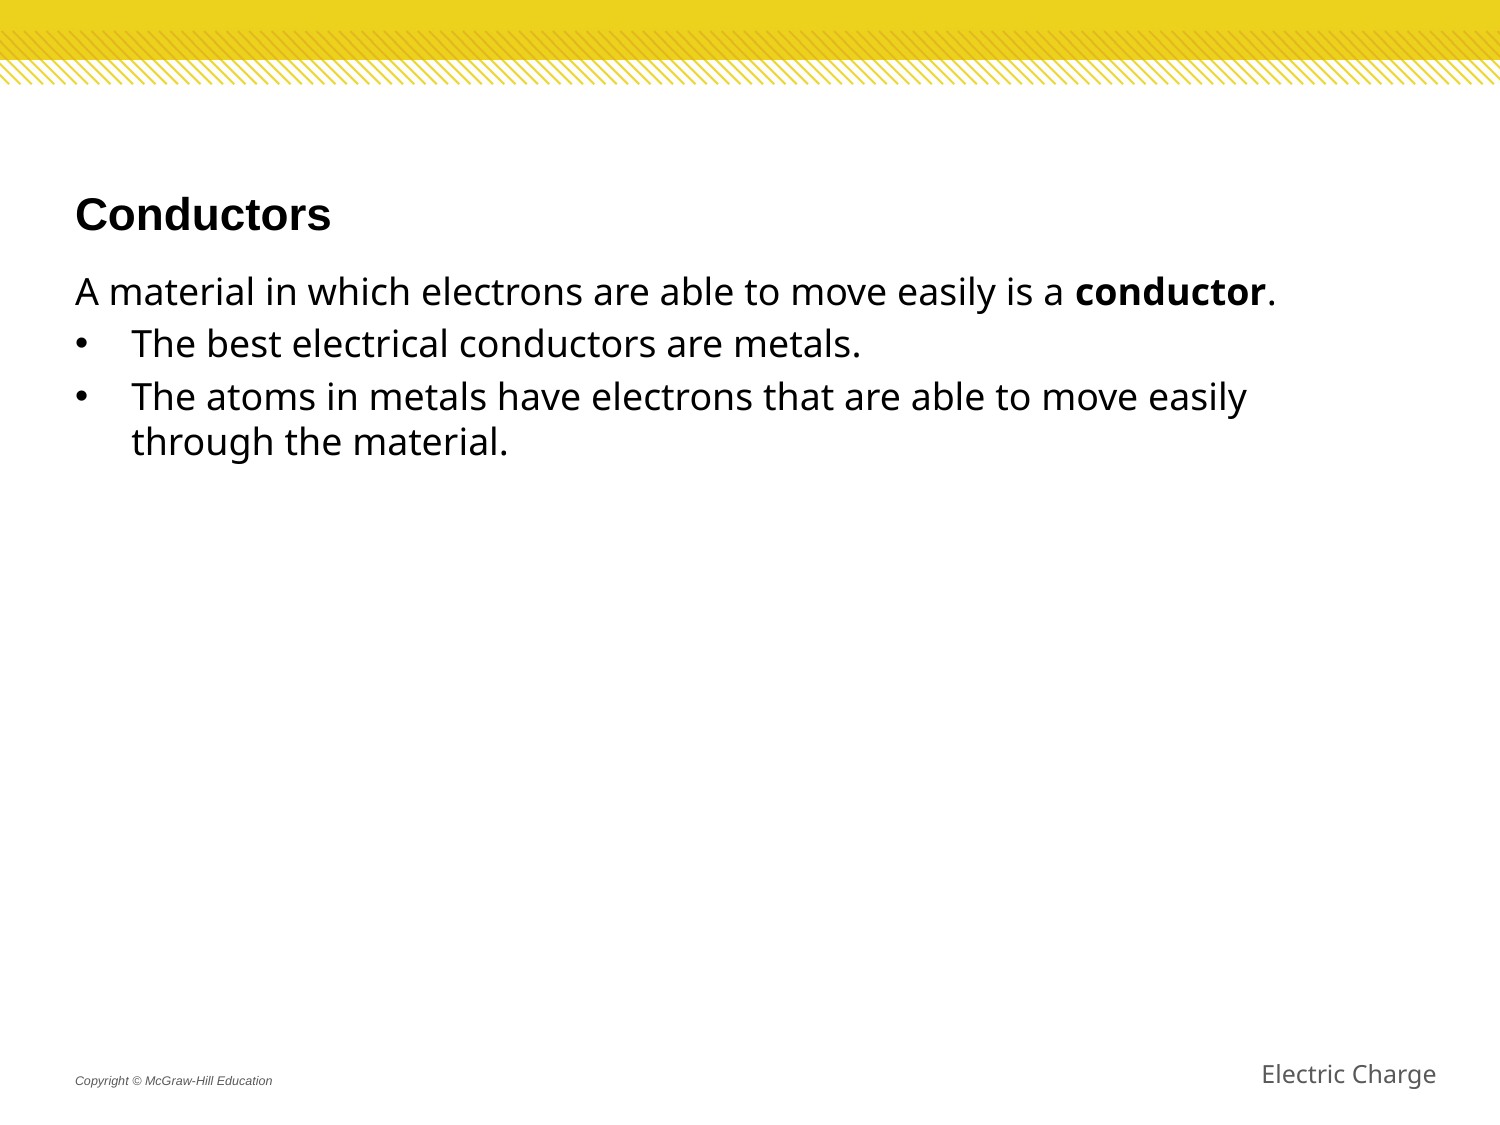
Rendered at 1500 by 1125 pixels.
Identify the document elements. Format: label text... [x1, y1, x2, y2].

text_box Copyright © McGraw-Hill Education [74, 1043, 284, 1089]
picture [0, 0, 1500, 86]
text_box Electric Charge [284, 1043, 1437, 1089]
list Conductors A material in which electrons are able to move easily is a conductor. The best electrical conductors are metals. The atoms in metals have electrons that are able to move easily through the material. [75, 184, 1377, 954]
